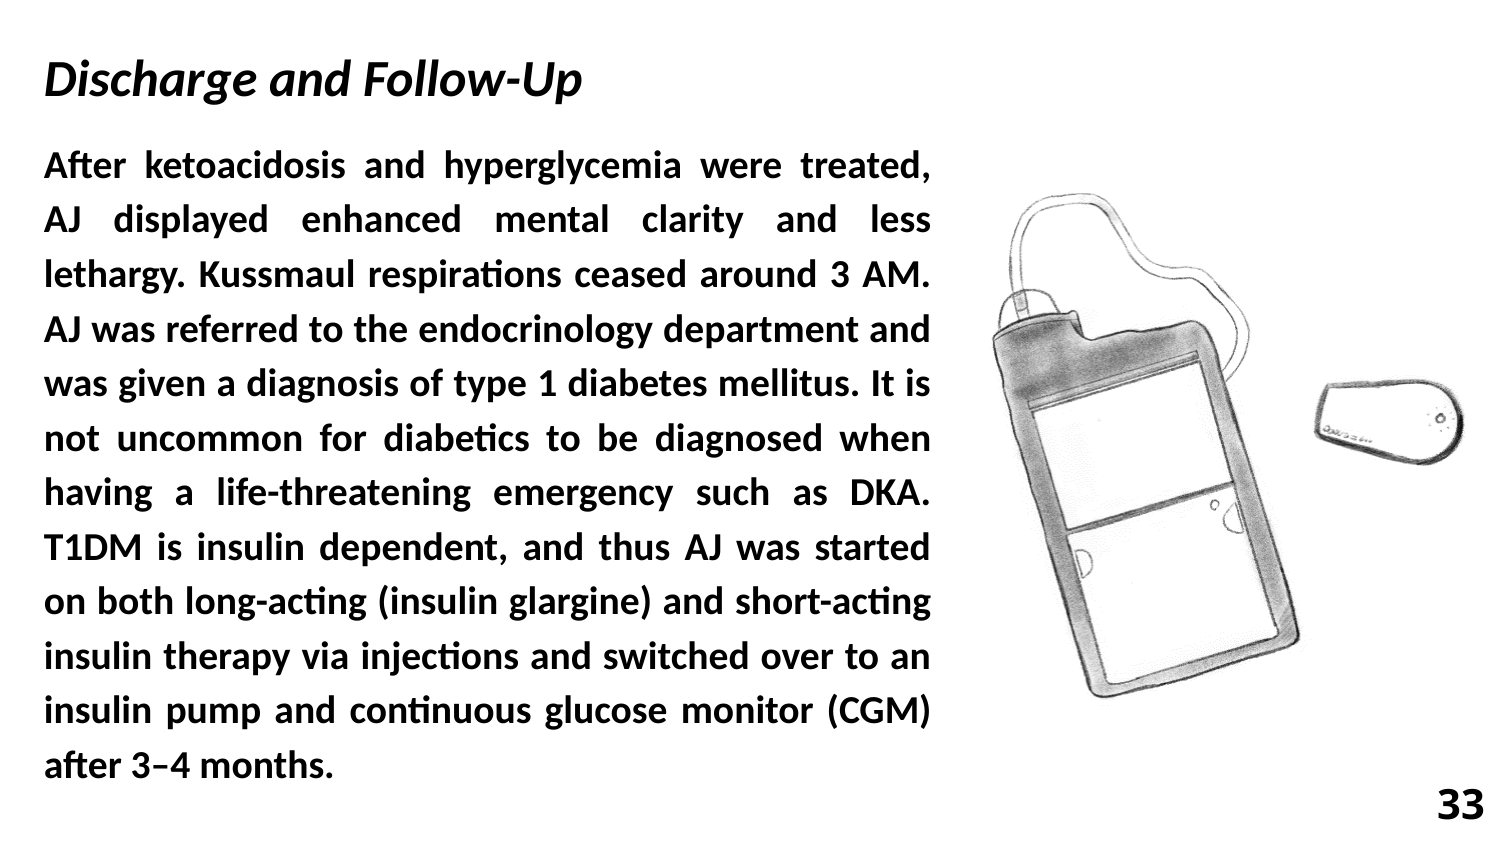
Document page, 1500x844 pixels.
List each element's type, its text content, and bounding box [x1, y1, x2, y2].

picture [966, 169, 1488, 736]
text_box Discharge and Follow-Up After ketoacidosis and hyperglycemia were treated, AJ displayed enhanced mental clarity and less lethargy. Kussmaul respirations ceased around 3 AM. AJ was referred to the endocrinology department and was given a diagnosis of type 1 diabetes mellitus. It is not uncommon for diabetics to be diagnosed when having a life-threatening emergency such as DKA. T1DM is insulin dependent, and thus AJ was started on both long-acting (insulin glargine) and short-acting insulin therapy via injections and switched over to an insulin pump and continuous glucose monitor (CGM) after 3–4 months. [0, 19, 1015, 844]
text_box 33 [1412, 762, 1500, 843]
